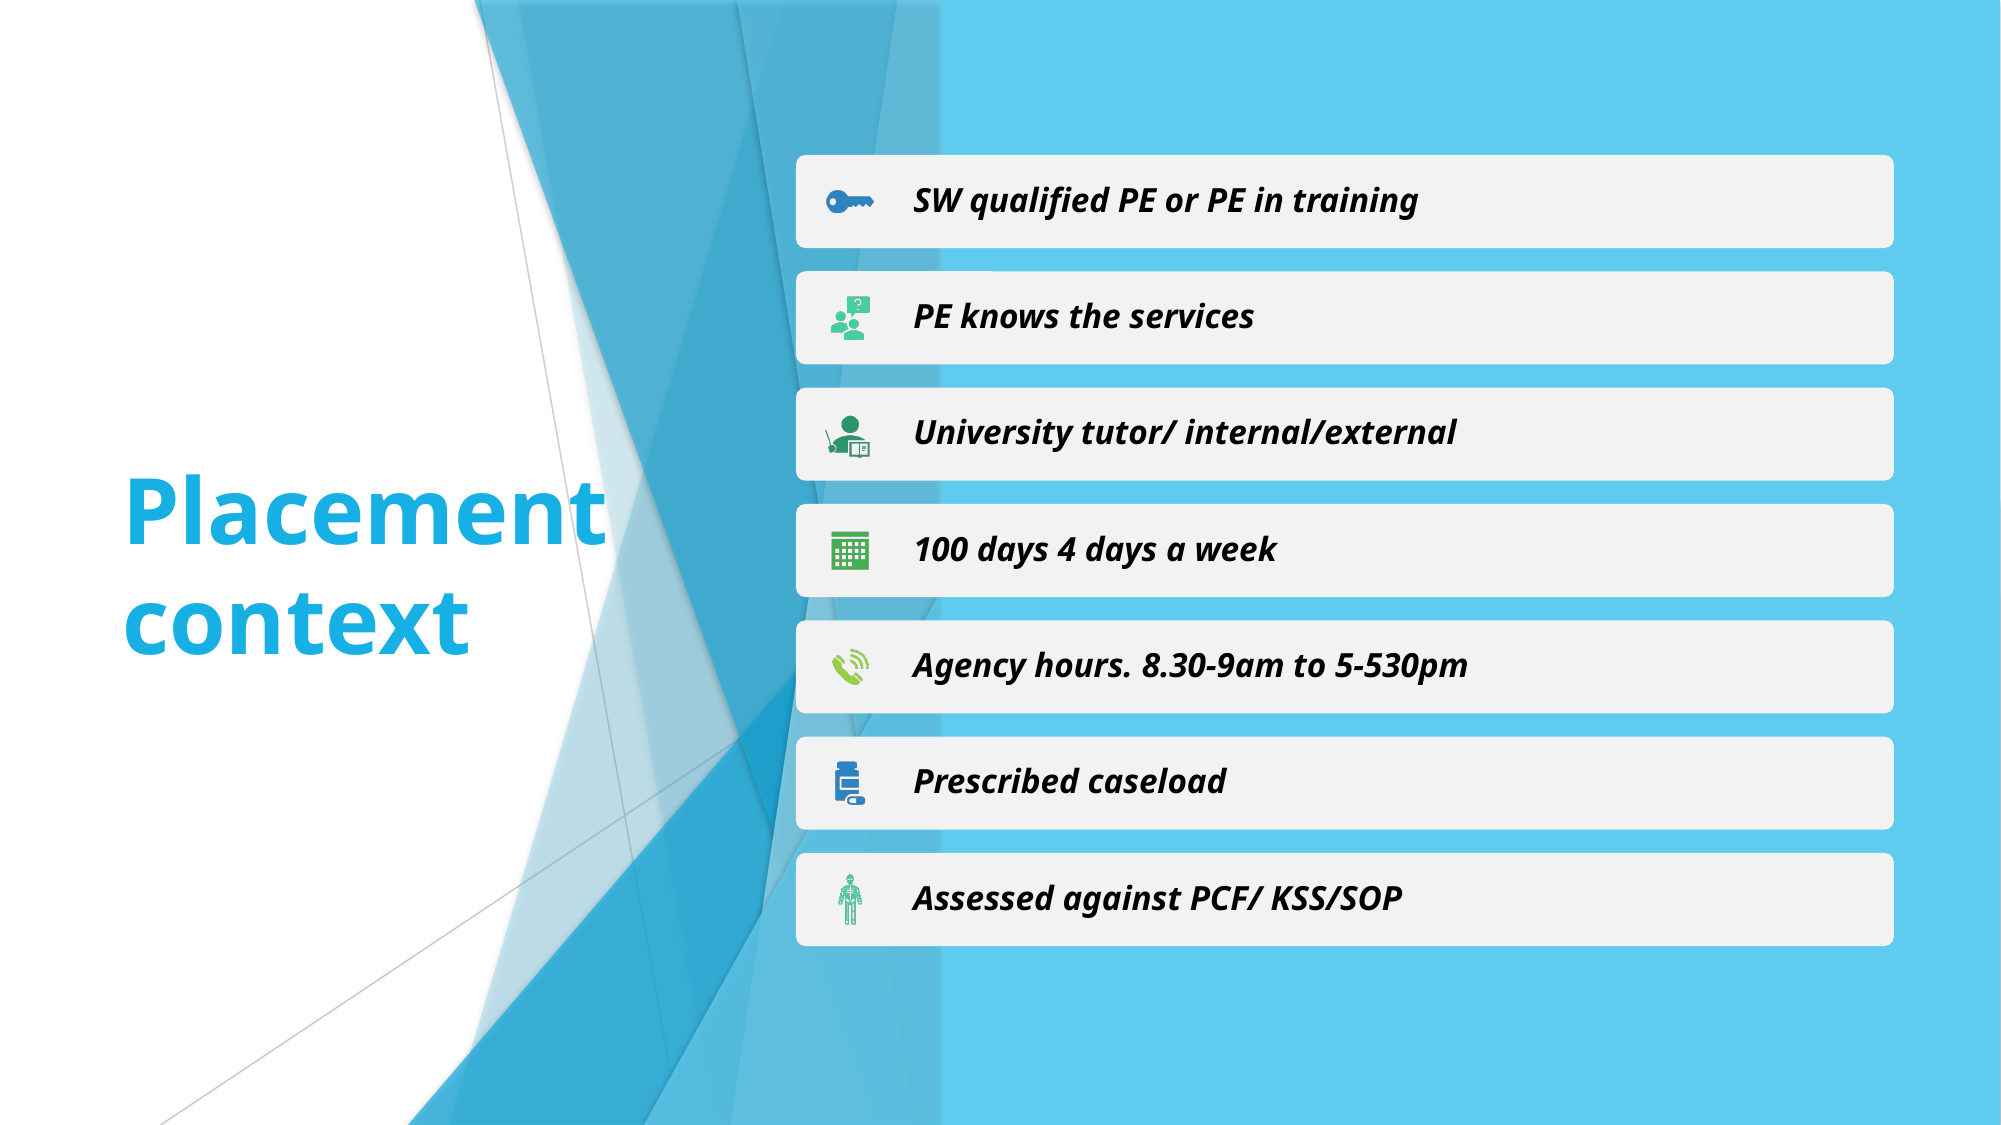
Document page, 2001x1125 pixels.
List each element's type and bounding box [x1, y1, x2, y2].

text_box [795, 154, 1895, 947]
text_box [945, 0, 2000, 1125]
text_box [0, 0, 157, 1125]
text_box [160, 0, 944, 1125]
